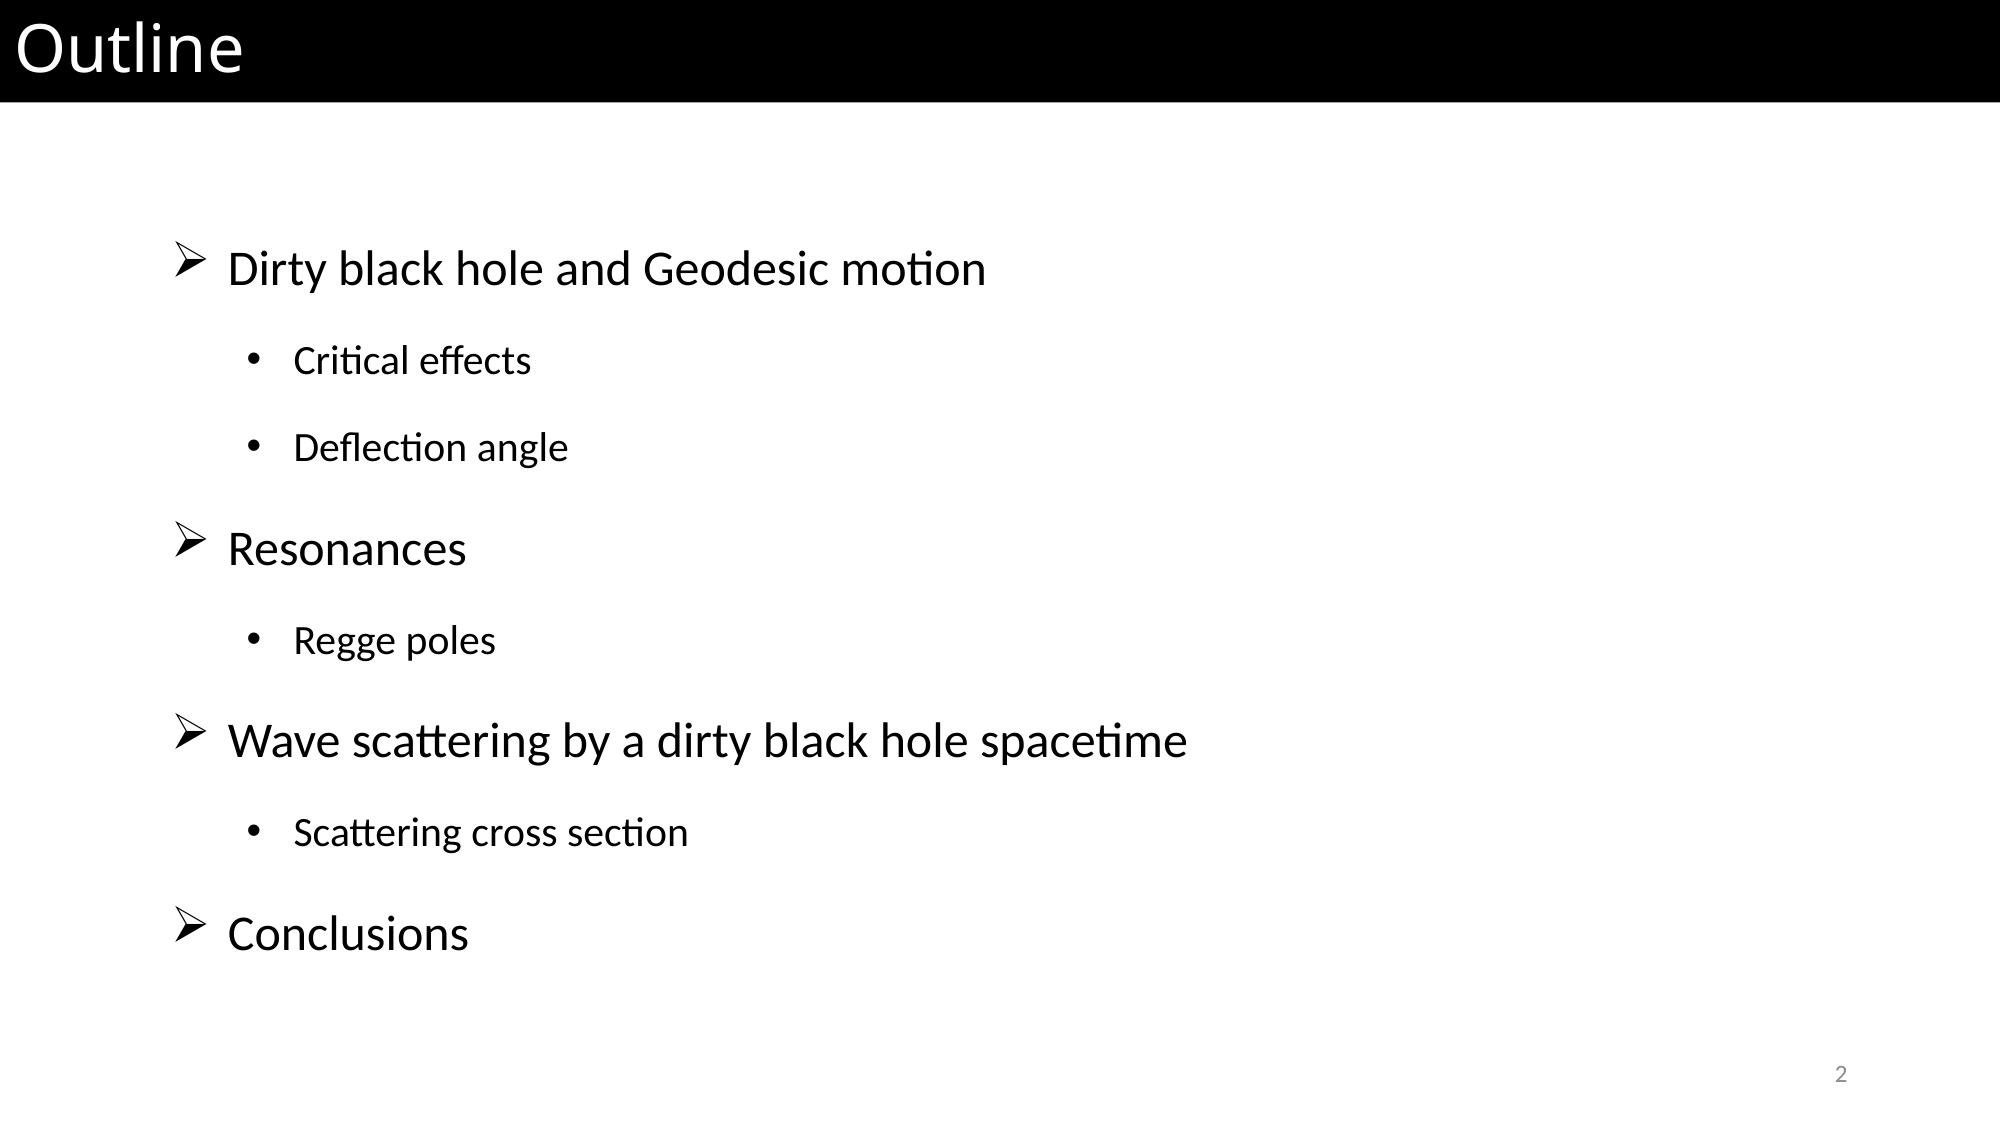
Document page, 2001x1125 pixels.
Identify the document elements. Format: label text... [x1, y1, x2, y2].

text_box Dirty black hole and Geodesic motion Critical effects Deflection angle Resonances Regge poles Wave scattering by a dirty black hole spacetime Scattering cross section Conclusions [156, 182, 1726, 968]
slide_number 1 [1412, 1042, 1863, 1103]
title Outline [0, 0, 2000, 103]
